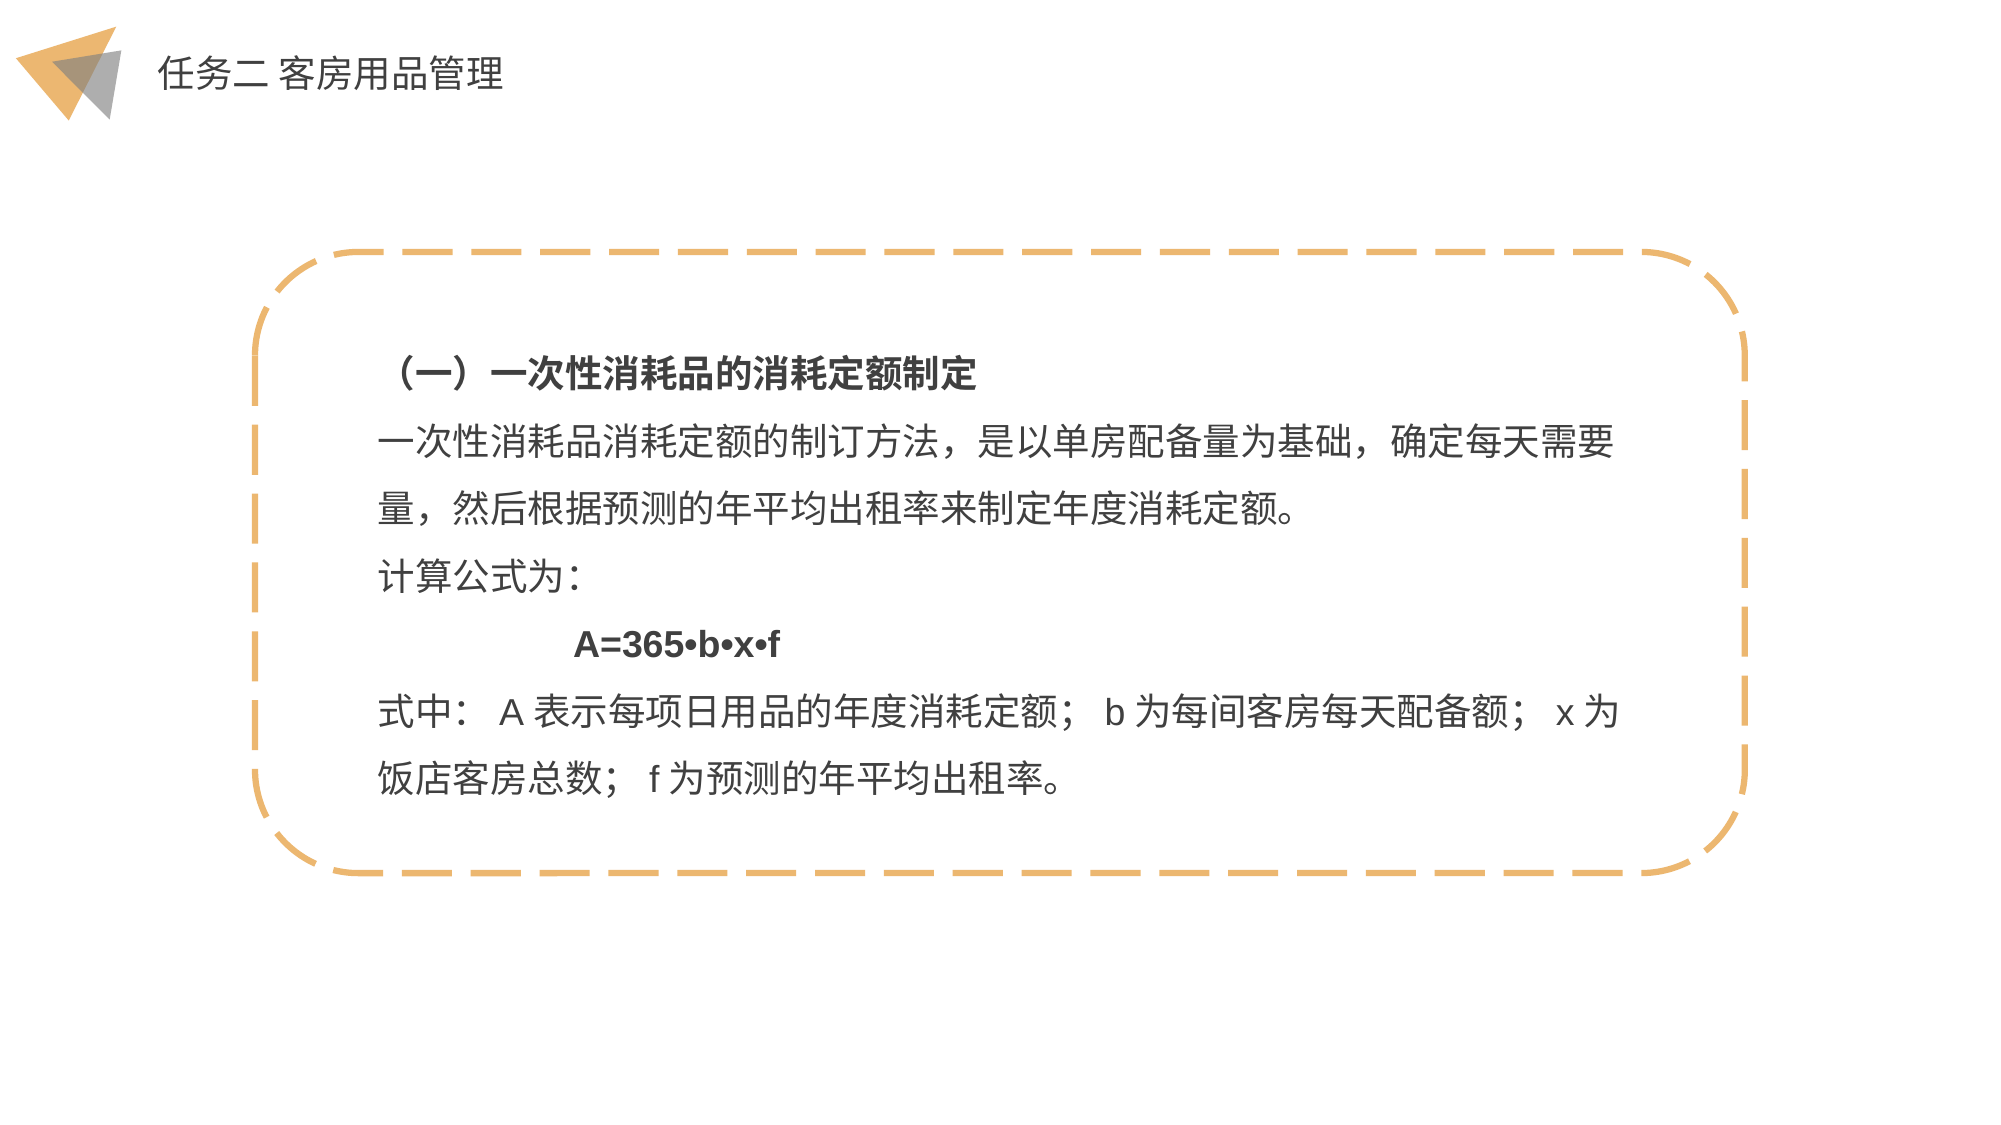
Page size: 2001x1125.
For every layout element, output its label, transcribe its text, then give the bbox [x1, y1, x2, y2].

text_box （一）一次性消耗品的消耗定额制定 一次性消耗品消耗定额的制订方法，是以单房配备量为基础，确定每天需要量，然后根据预测的年平均出租率来制定年度消耗定额。 计算公式为： A=365•b•x•f 式中：A表示每项日用品的年度消耗定额；b为每间客房每天配备额；x为饭店客房总数；f为预测的年平均出租率。 [362, 320, 1638, 808]
text_box [253, 250, 1746, 875]
